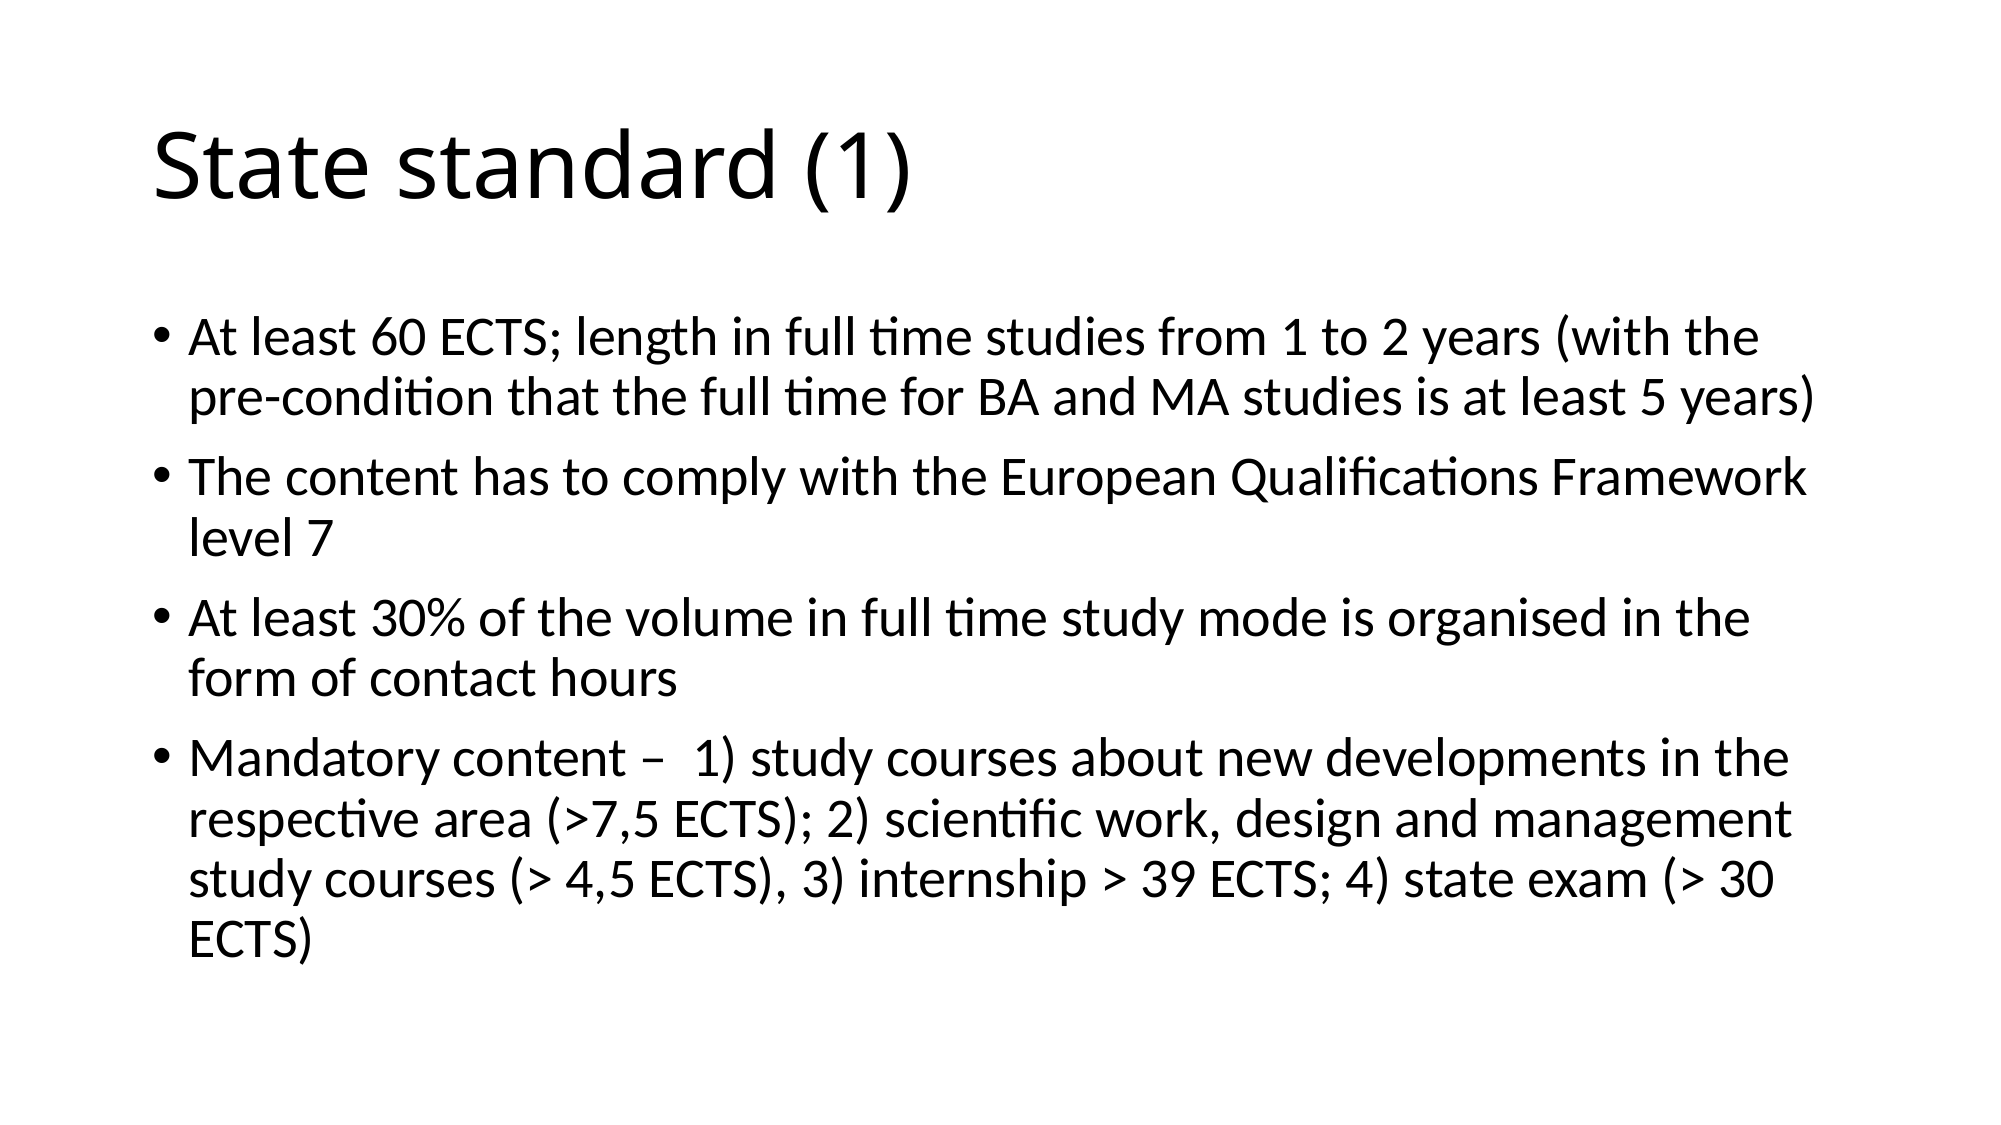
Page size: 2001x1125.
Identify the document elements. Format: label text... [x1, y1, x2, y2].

title State standard (1) [137, 59, 1863, 278]
list At least 60 ECTS; length in full time studies from 1 to 2 years (with the pre-condition that the full time for BA and MA studies is at least 5 years) The content has to comply with the European Qualifications Framework level 7 At least 30% of the volume in full time study mode is organised in the form of contact hours Mandatory content – 1) study courses about new developments in the respective area (>7,5 ECTS); 2) scientific work, design and management study courses (> 4,5 ECTS), 3) internship > 39 ECTS; 4) state exam (> 30 ECTS) [137, 299, 1863, 1014]
